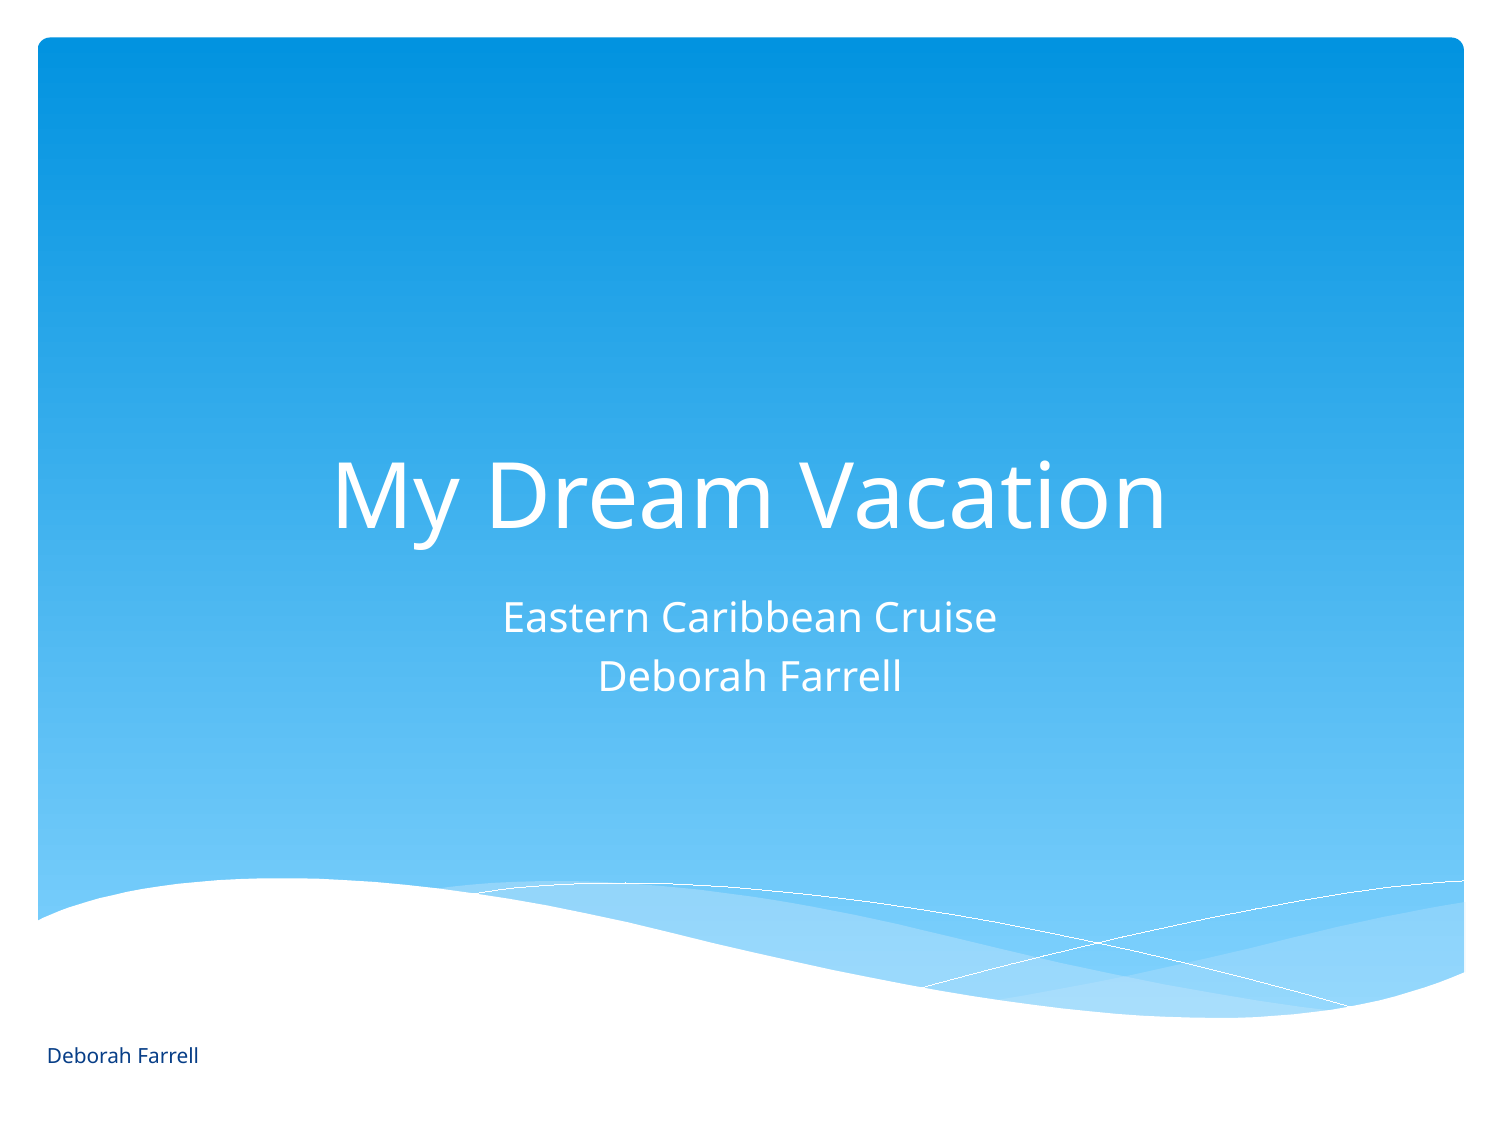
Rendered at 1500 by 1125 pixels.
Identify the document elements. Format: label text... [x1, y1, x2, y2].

subtitle Eastern Caribbean Cruise Deborah Farrell [225, 583, 1275, 825]
footer Deborah Farrell [31, 1025, 653, 1086]
title My Dream Vacation [112, 262, 1388, 555]
